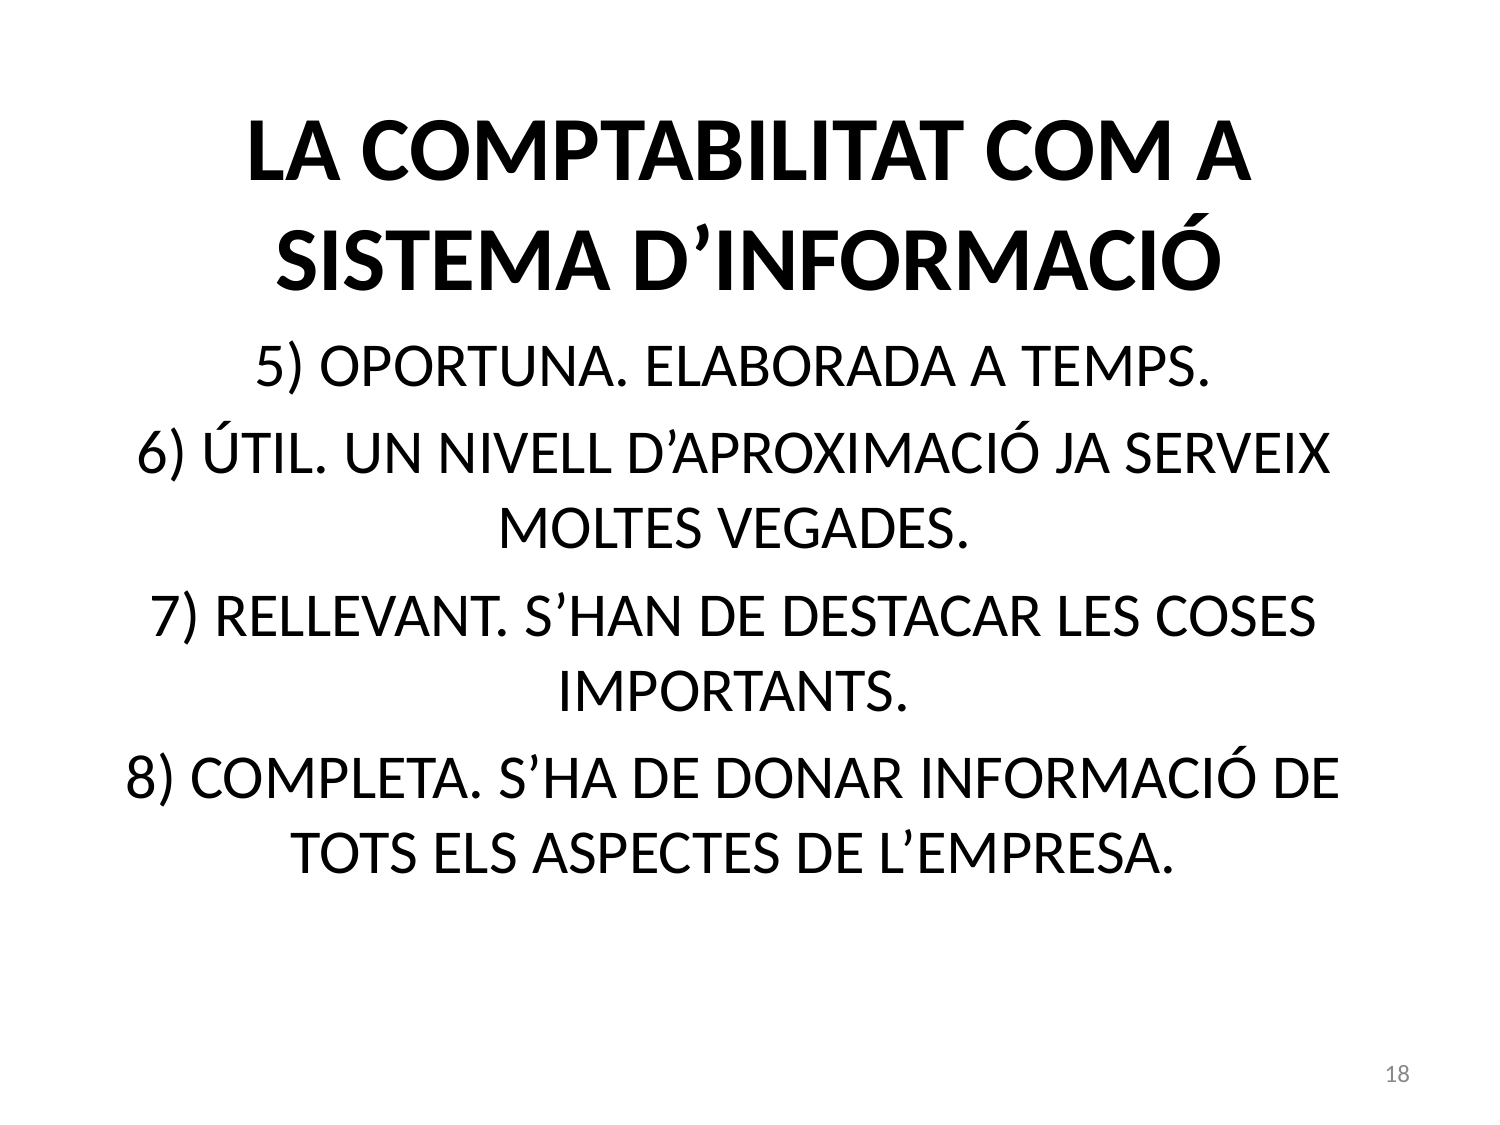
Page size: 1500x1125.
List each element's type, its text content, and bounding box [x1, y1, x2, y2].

subtitle 5) OPORTUNA. ELABORADA A TEMPS. 6) ÚTIL. UN NIVELL D’APROXIMACIÓ JA SERVEIX MOLTES VEGADES. 7) RELLEVANT. S’HAN DE DESTACAR LES COSES IMPORTANTS. 8) COMPLETA. S’HA DE DONAR INFORMACIÓ DE TOTS ELS ASPECTES DE L’EMPRESA. [43, 316, 1425, 1043]
title LA COMPTABILITAT COM A SISTEMA D’INFORMACIÓ [112, 82, 1388, 316]
text_box 18 [1074, 1042, 1425, 1103]
